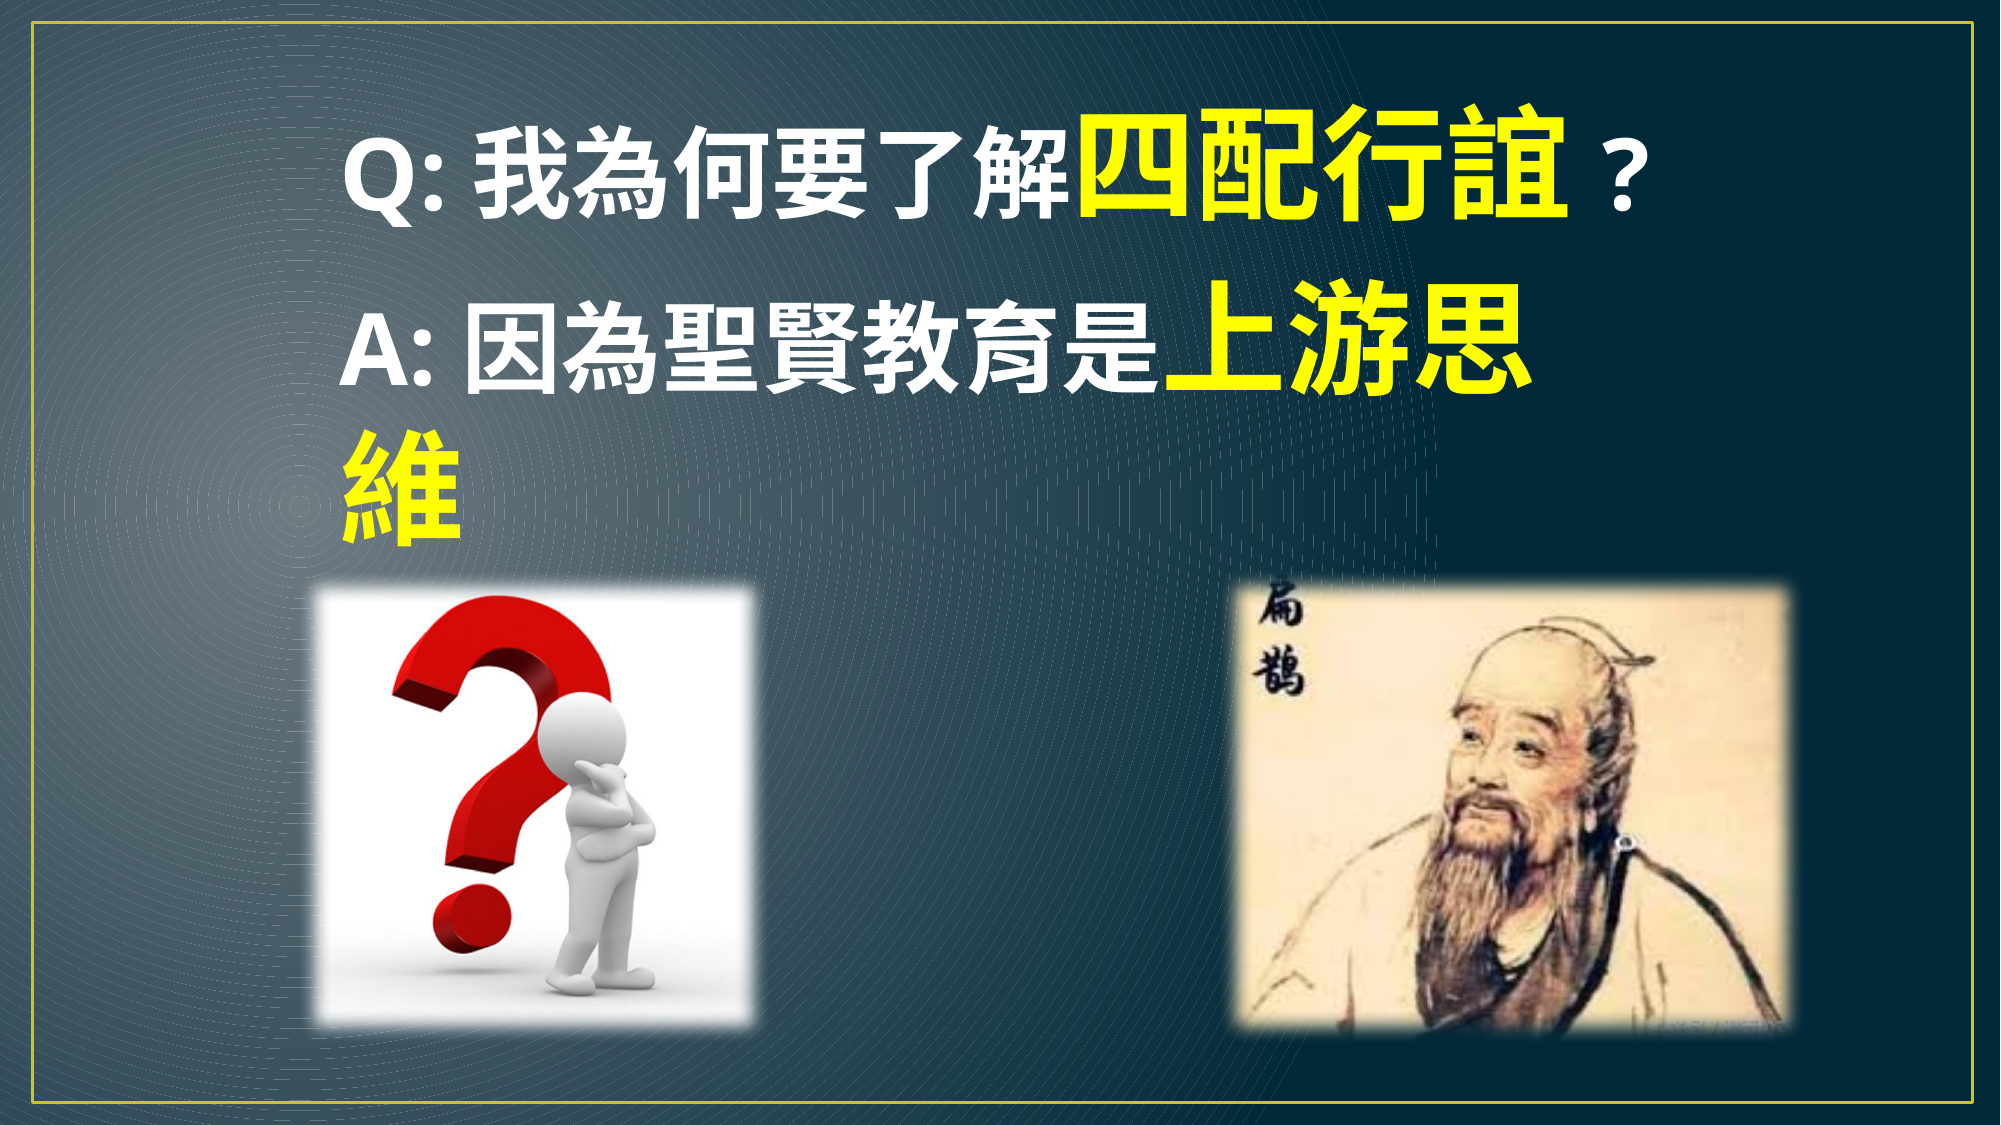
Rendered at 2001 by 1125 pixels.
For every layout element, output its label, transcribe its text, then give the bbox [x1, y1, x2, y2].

picture [1248, 1049, 1263, 1058]
list Q:我為何要了解四配行誼? A:因為聖賢教育是上游思維 [324, 78, 1675, 1005]
picture [1218, 569, 1802, 1045]
picture [296, 569, 771, 1045]
